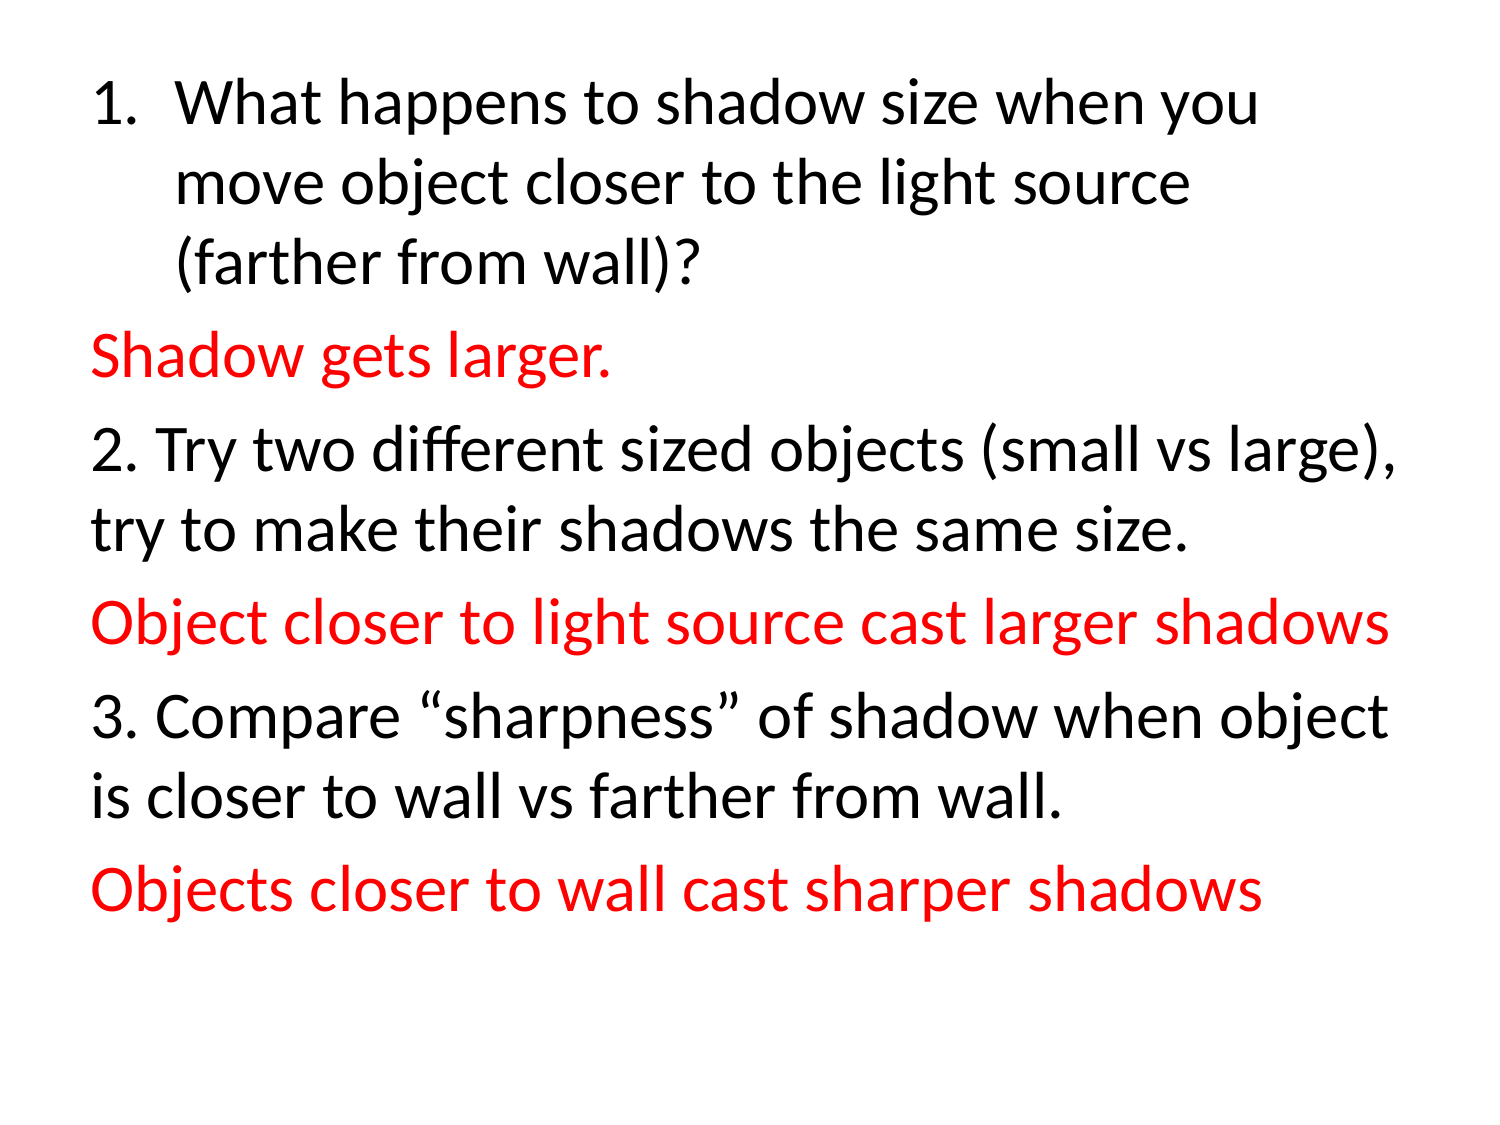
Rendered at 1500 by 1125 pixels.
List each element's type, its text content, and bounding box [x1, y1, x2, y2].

list What happens to shadow size when you move object closer to the light source (farther from wall)? Shadow gets larger. 2. Try two different sized objects (small vs large), try to make their shadows the same size. Object closer to light source cast larger shadows 3. Compare “sharpness” of shadow when object is closer to wall vs farther from wall. Objects closer to wall cast sharper shadows [75, 50, 1425, 1005]
